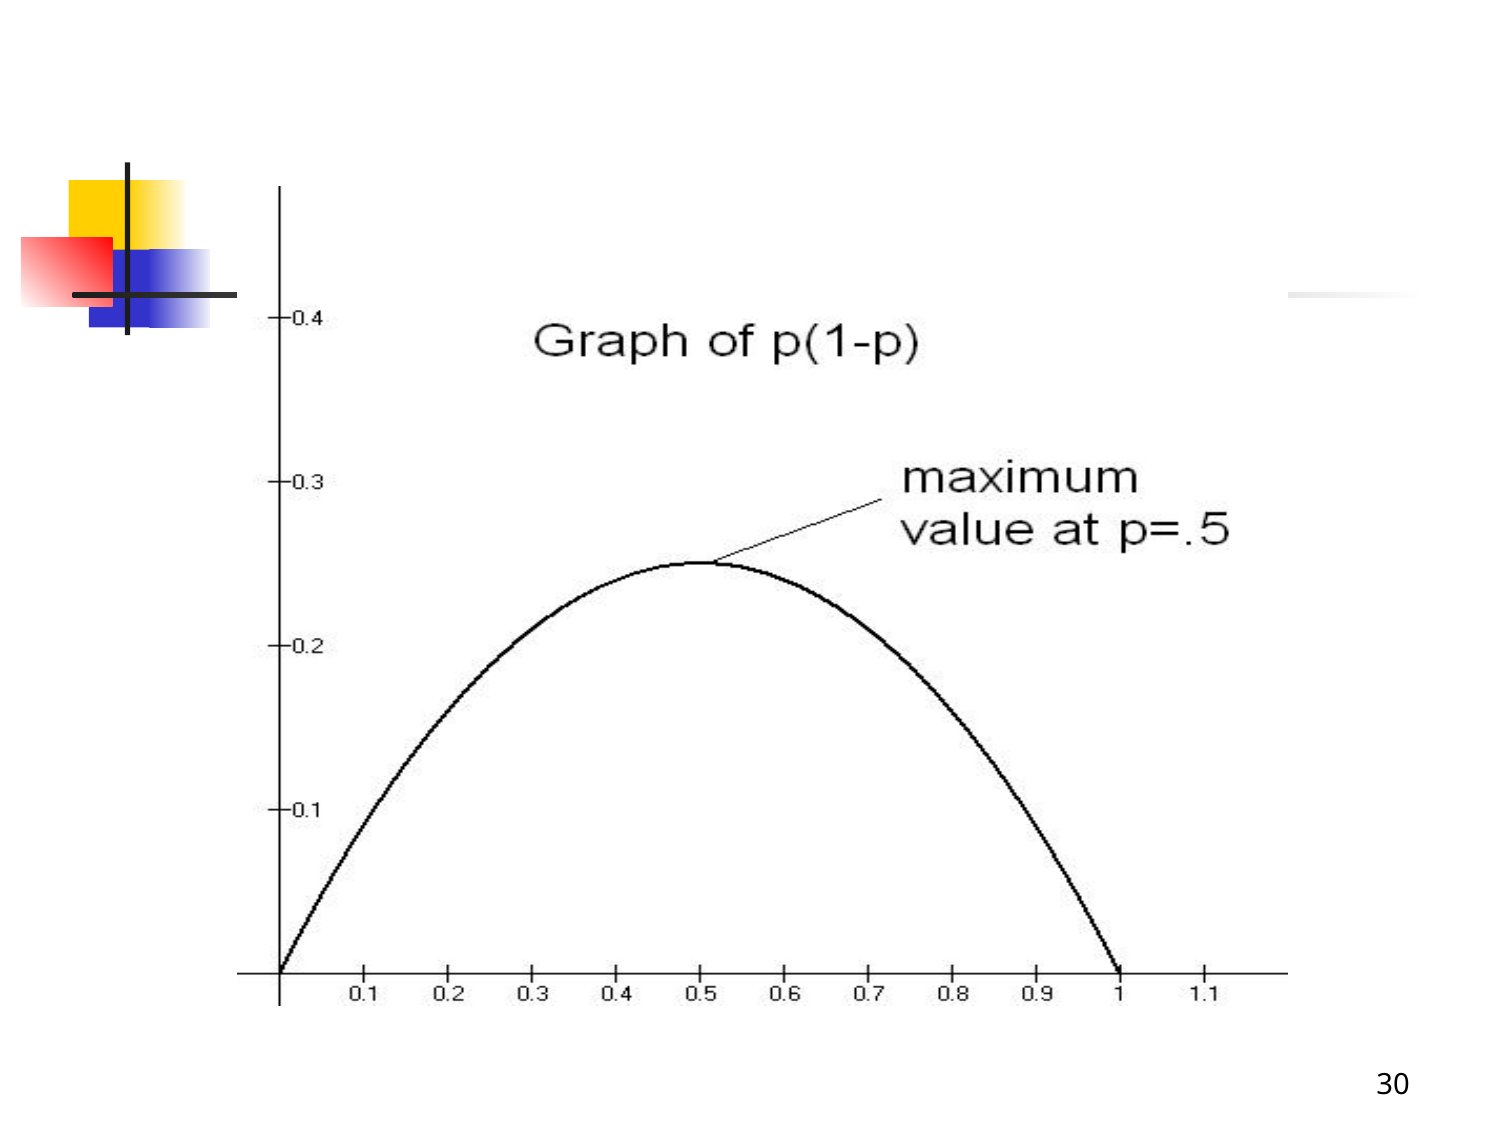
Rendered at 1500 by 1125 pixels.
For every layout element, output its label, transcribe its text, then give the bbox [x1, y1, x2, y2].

slide_number 30 [1112, 1037, 1426, 1113]
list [237, 186, 1288, 1007]
